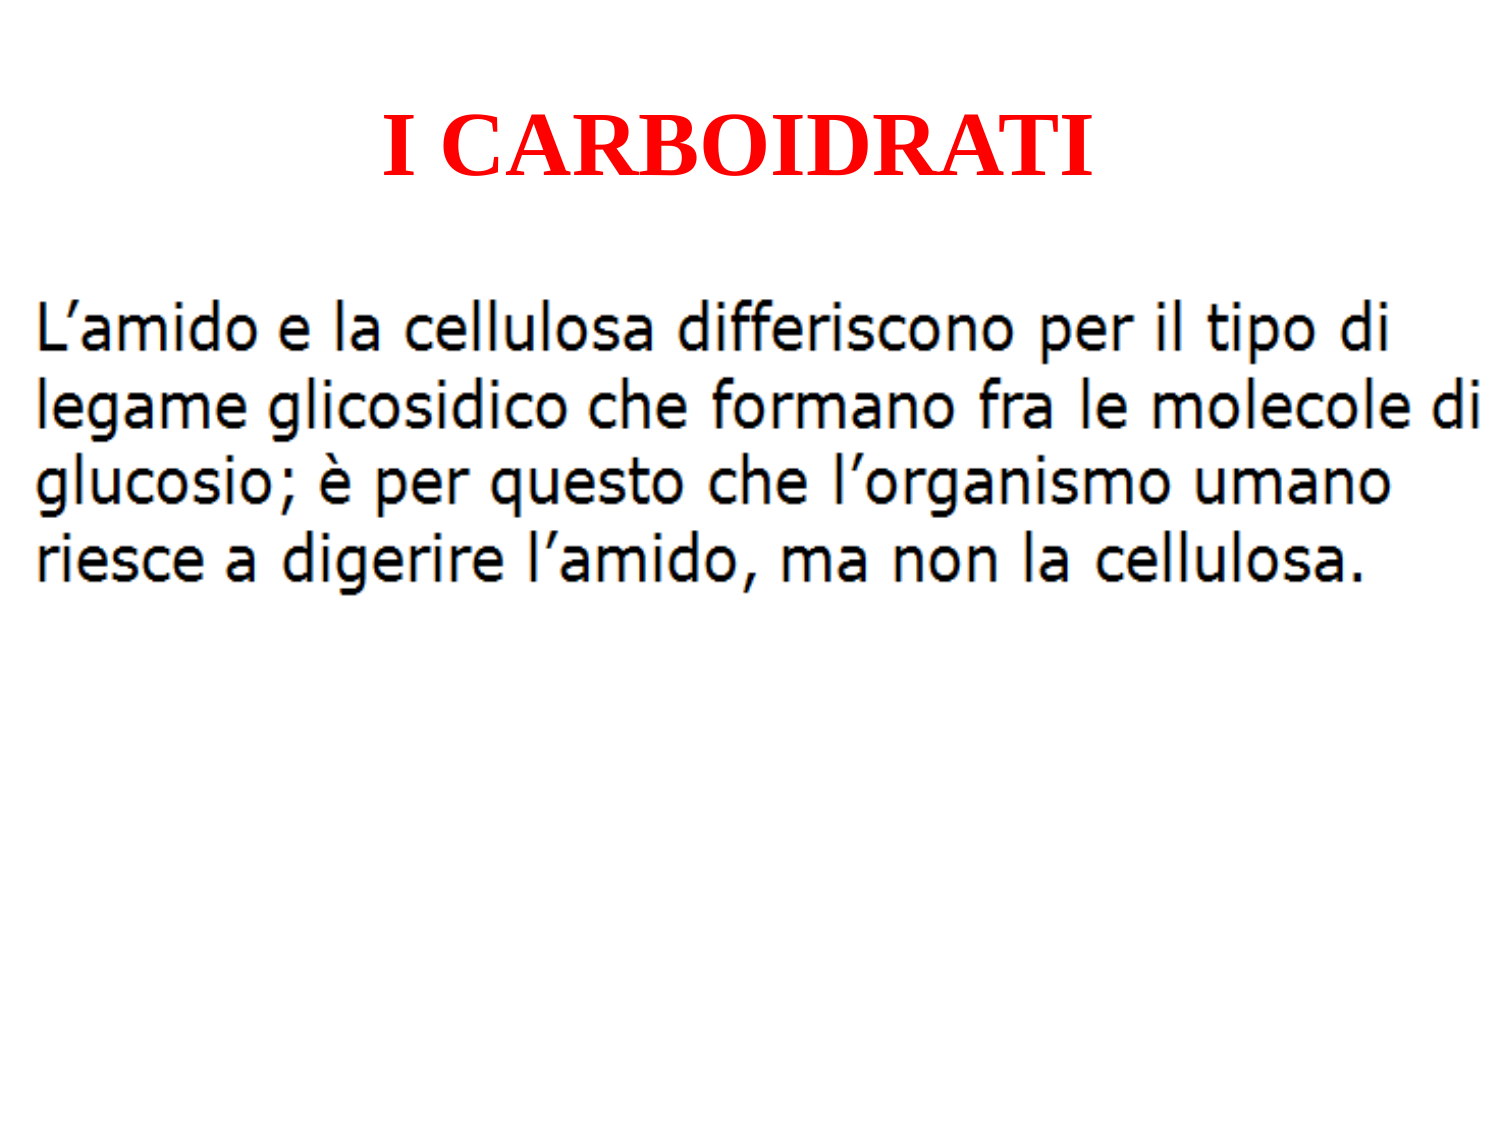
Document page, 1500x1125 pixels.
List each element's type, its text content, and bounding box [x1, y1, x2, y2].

picture [0, 278, 1500, 630]
title I CARBOIDRATI [75, 45, 1425, 233]
